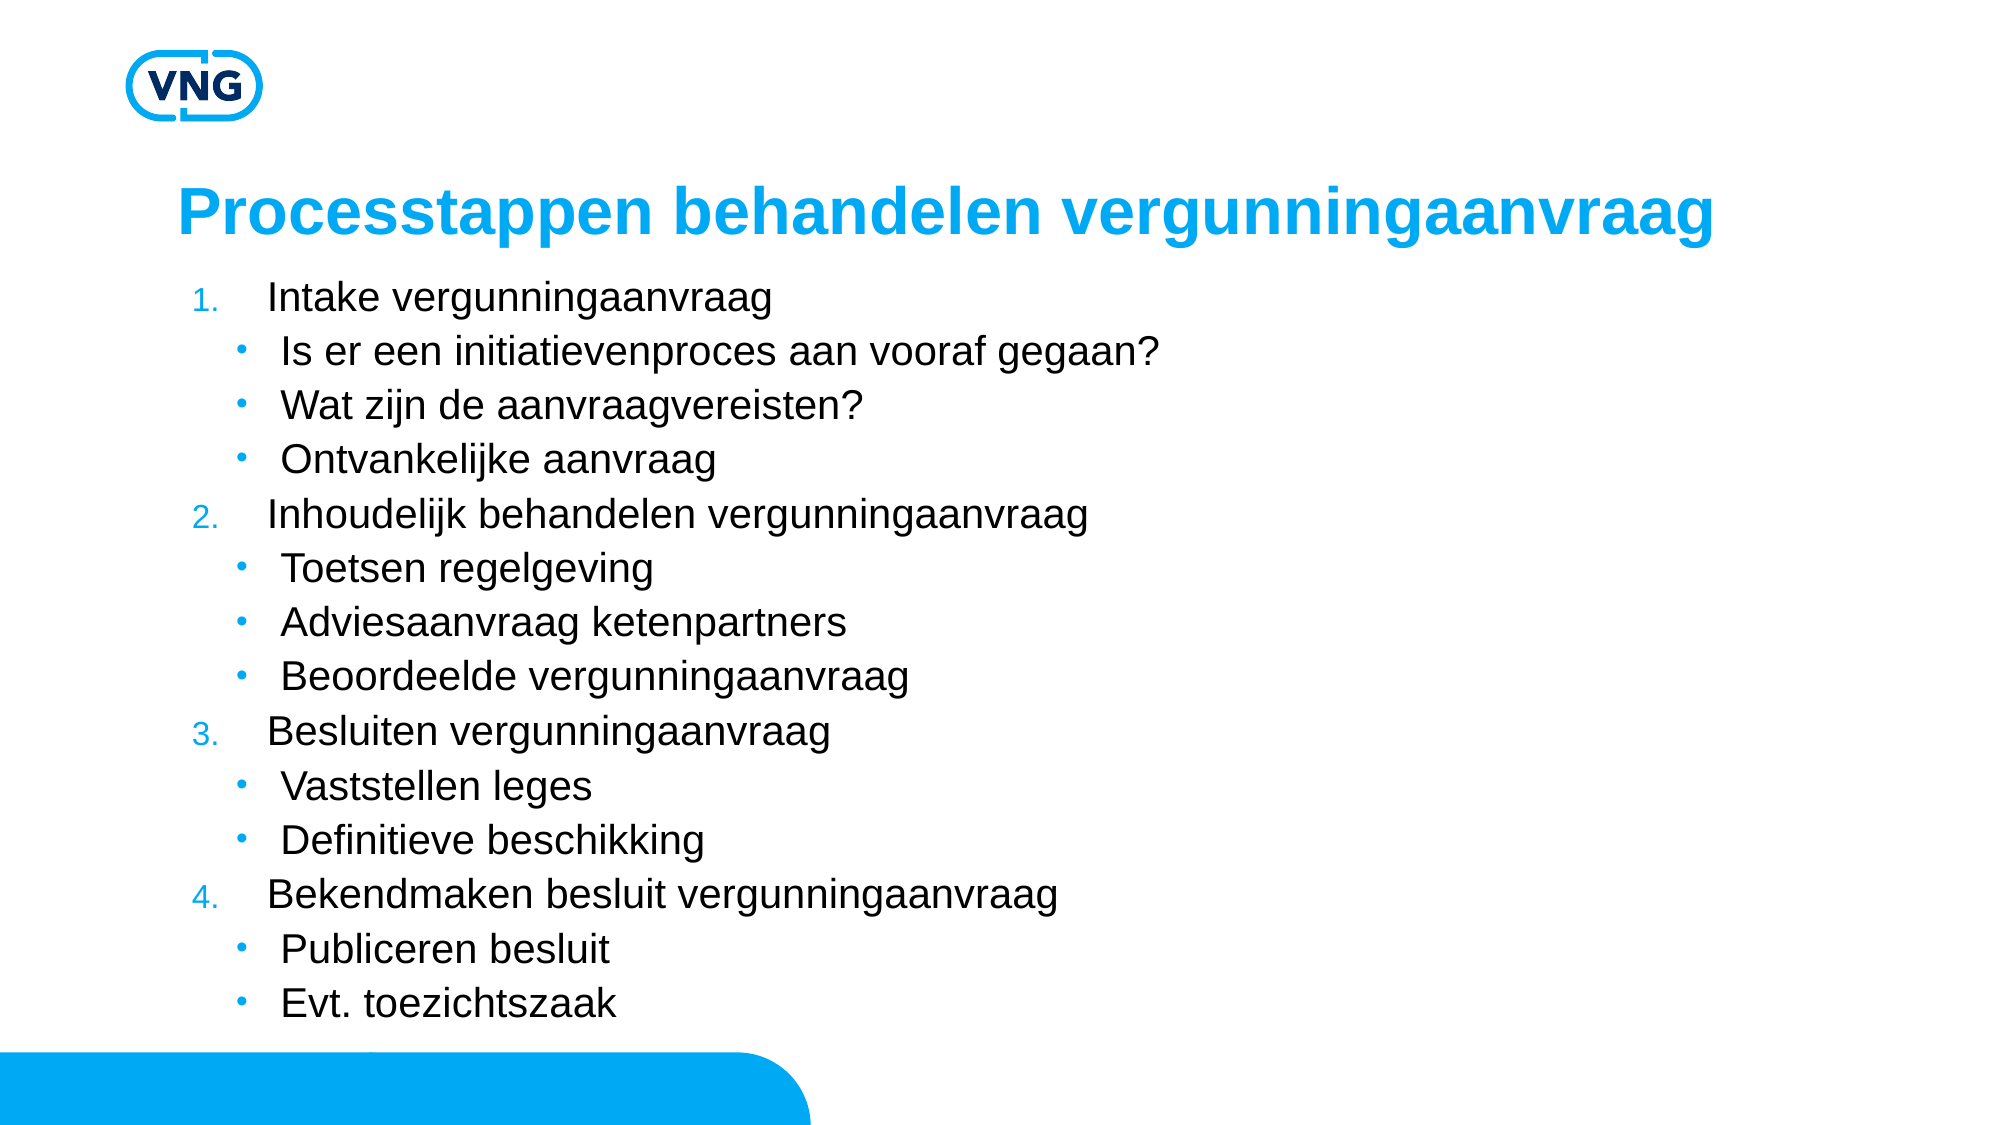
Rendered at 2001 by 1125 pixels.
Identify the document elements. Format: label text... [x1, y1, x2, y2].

picture [79, 0, 433, 202]
text_box Processtappen behandelen vergunningaanvraag [177, 177, 1823, 267]
text_box Intake vergunningaanvraag Is er een initiatievenproces aan vooraf gegaan? Wat zijn de aanvraagvereisten? Ontvankelijke aanvraag Inhoudelijk behandelen vergunningaanvraag Toetsen regelgeving Adviesaanvraag ketenpartners Beoordeelde vergunningaanvraag Besluiten vergunningaanvraag Vaststellen leges Definitieve beschikking Bekendmaken besluit vergunningaanvraag Publiceren besluit Evt. toezichtszaak [177, 267, 1823, 1006]
